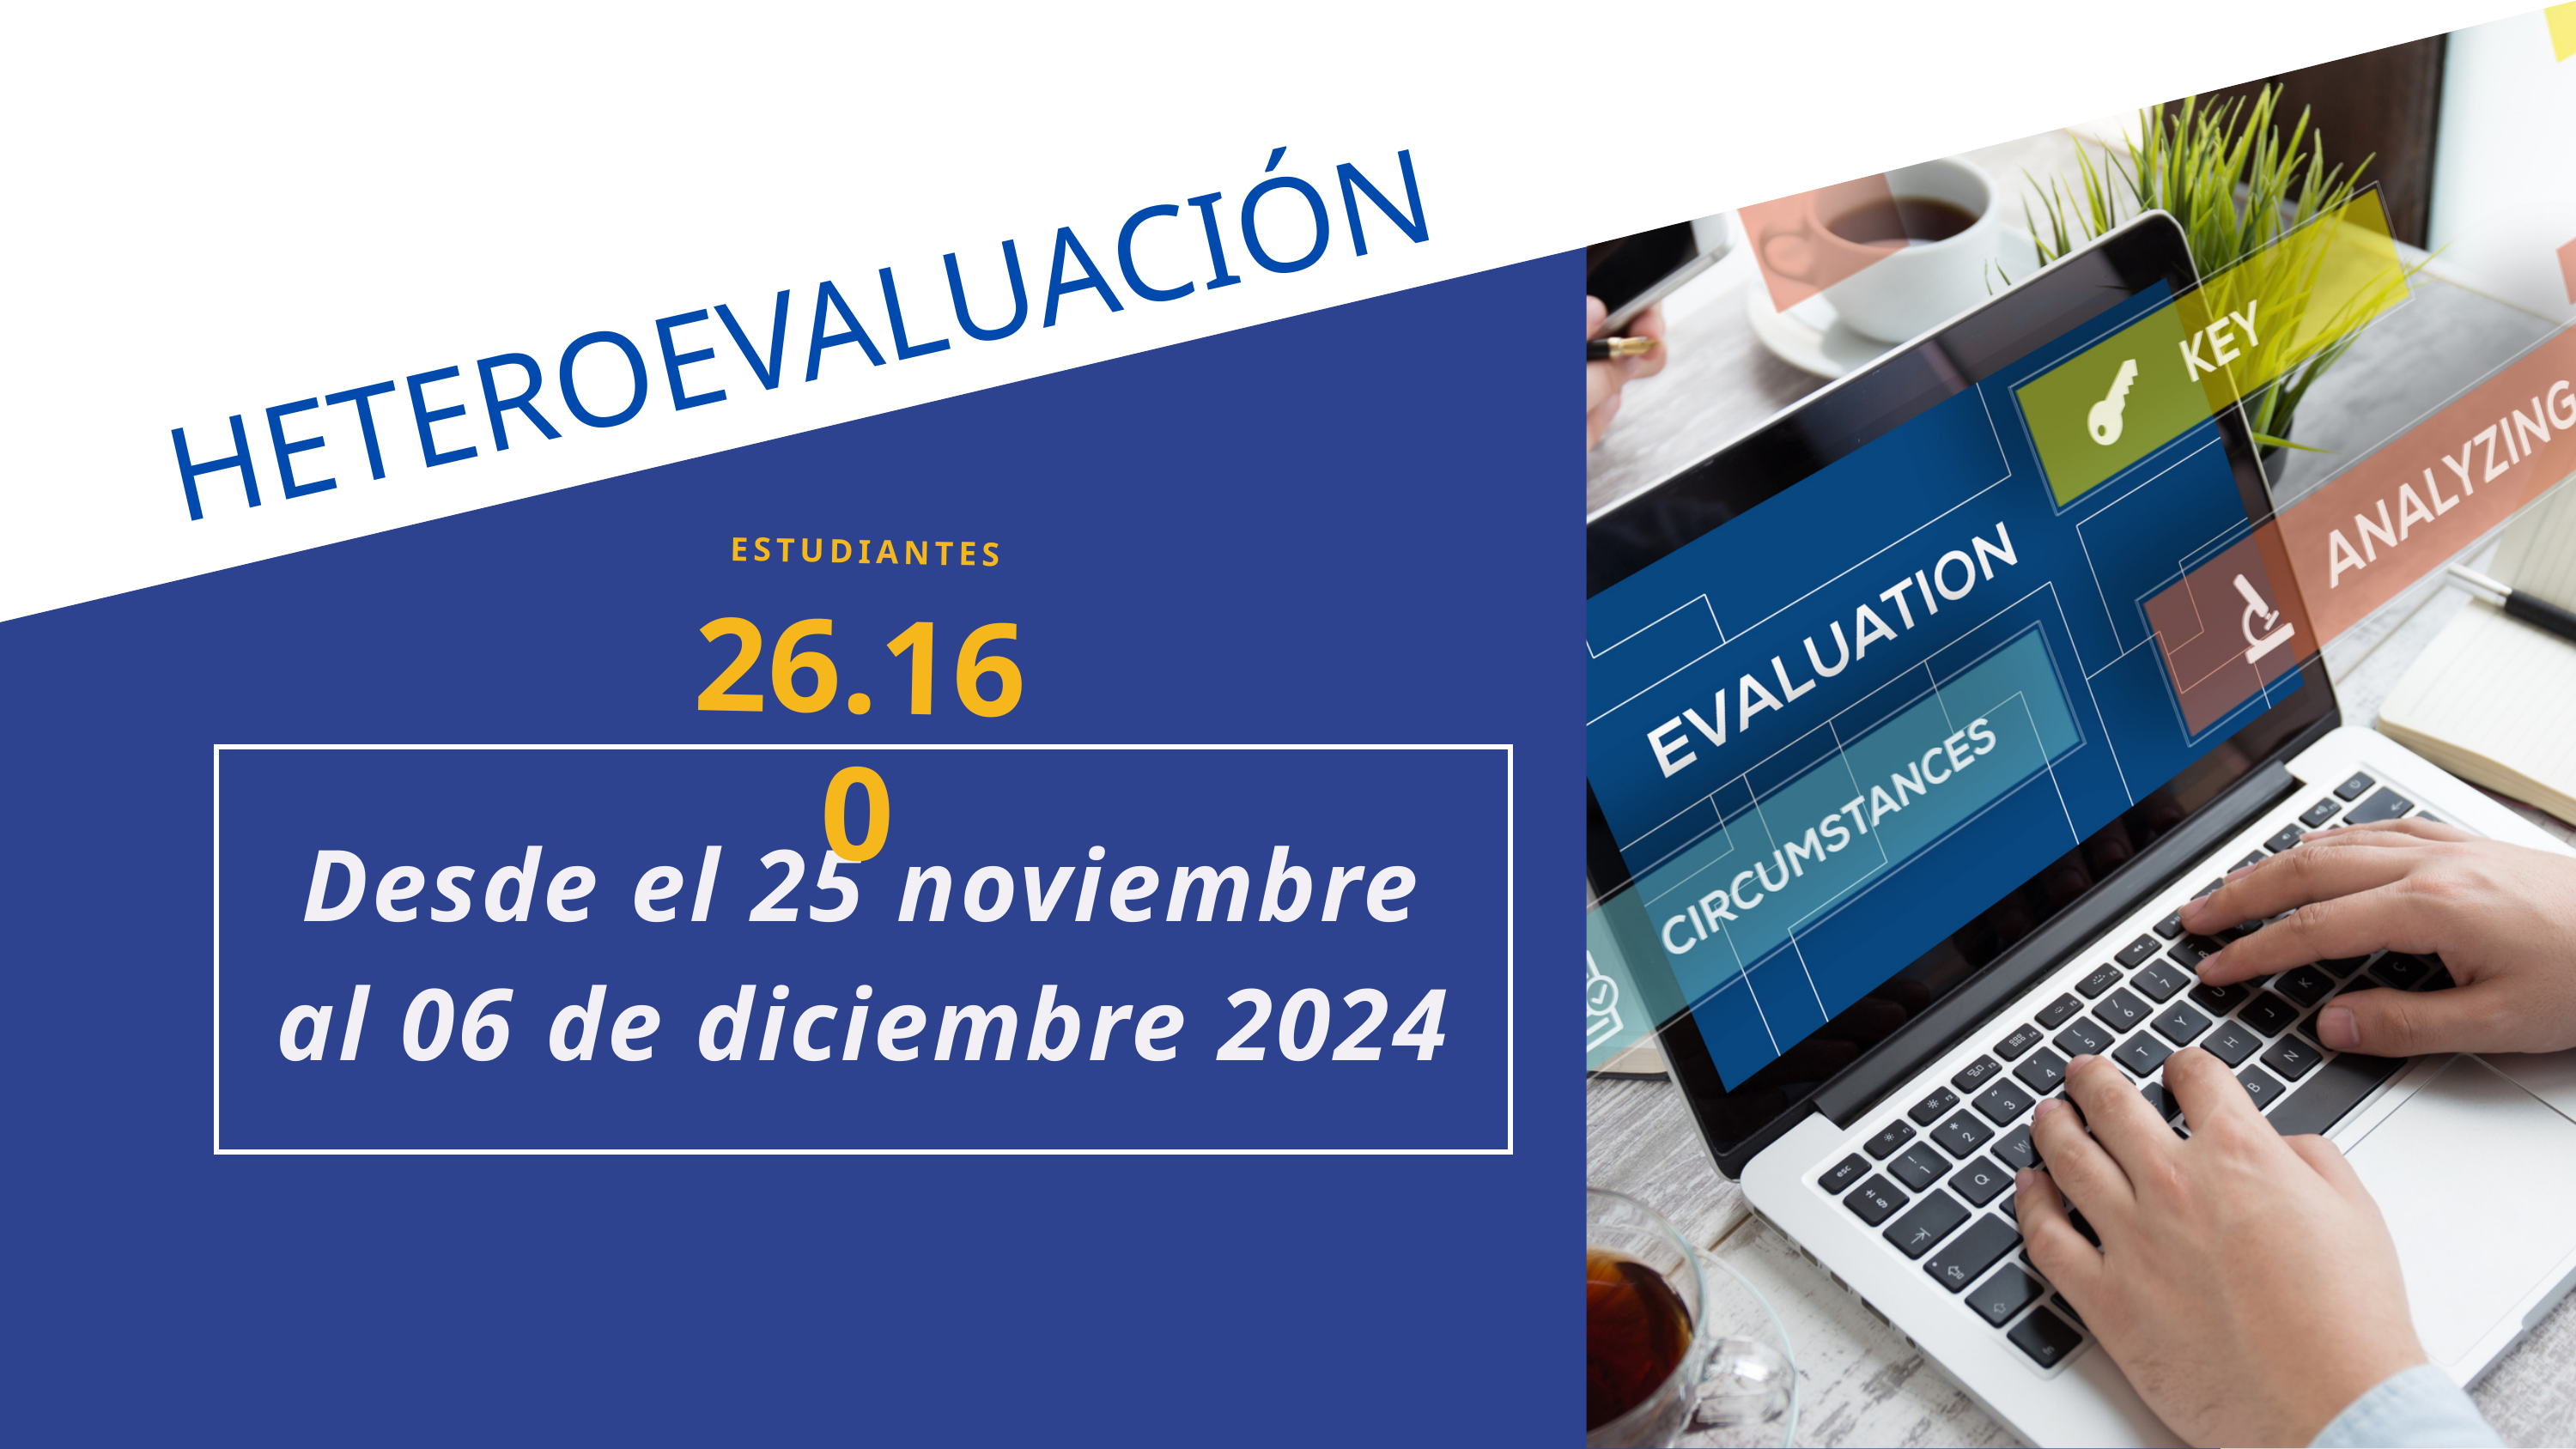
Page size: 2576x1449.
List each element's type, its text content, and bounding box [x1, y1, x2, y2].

text_box HETEROEVALUACIÓN [47, 61, 1546, 411]
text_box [1586, 0, 2576, 1449]
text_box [216, 746, 1510, 1152]
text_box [0, 414, 1581, 1449]
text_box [675, 532, 1052, 743]
